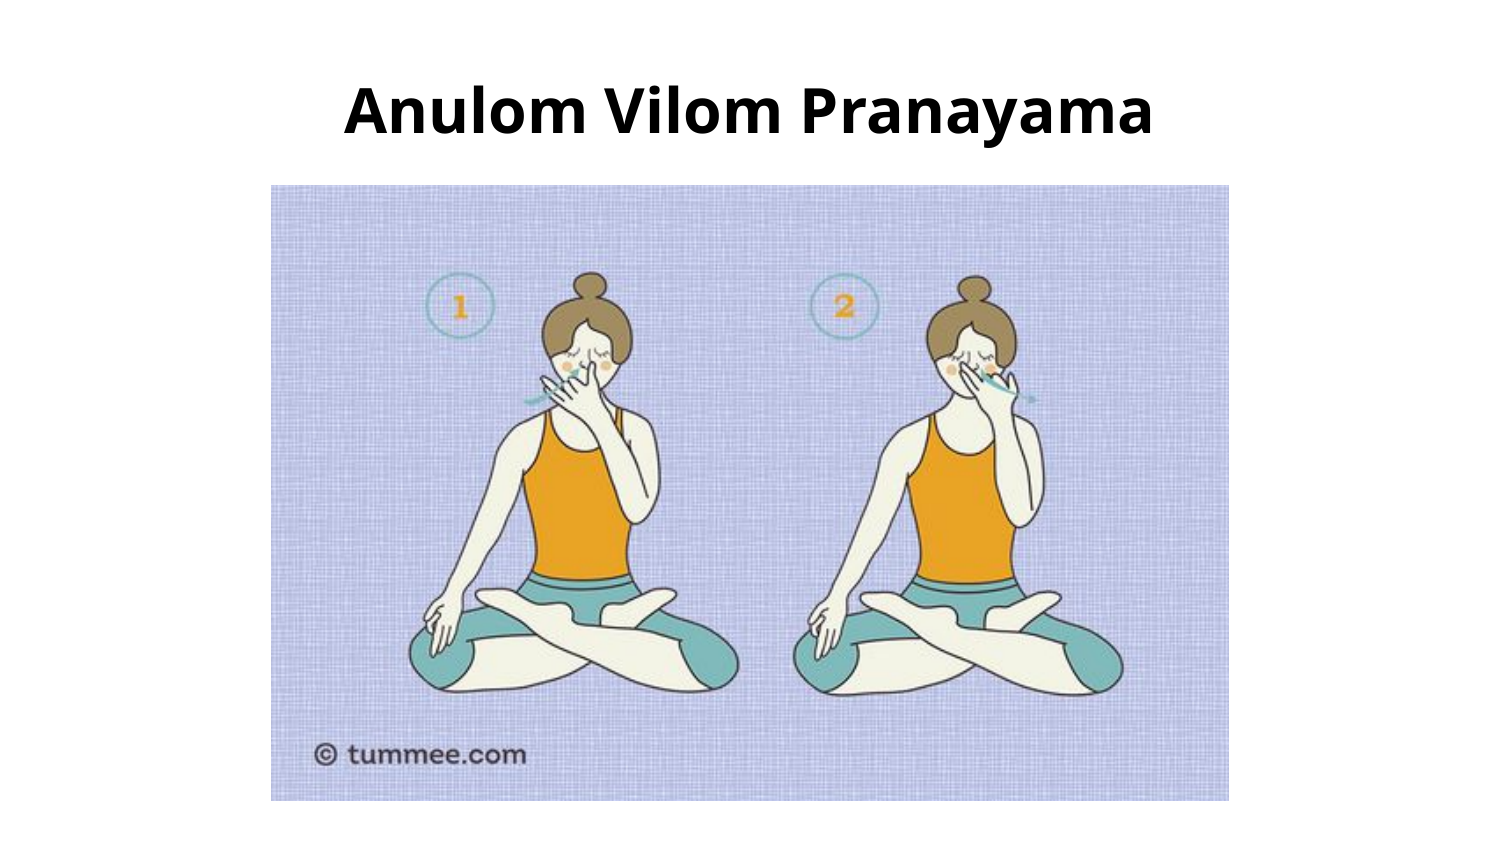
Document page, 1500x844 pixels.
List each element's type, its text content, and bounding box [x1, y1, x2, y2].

text_box Anulom Vilom Pranayama [198, 56, 1302, 151]
picture [270, 184, 1230, 802]
